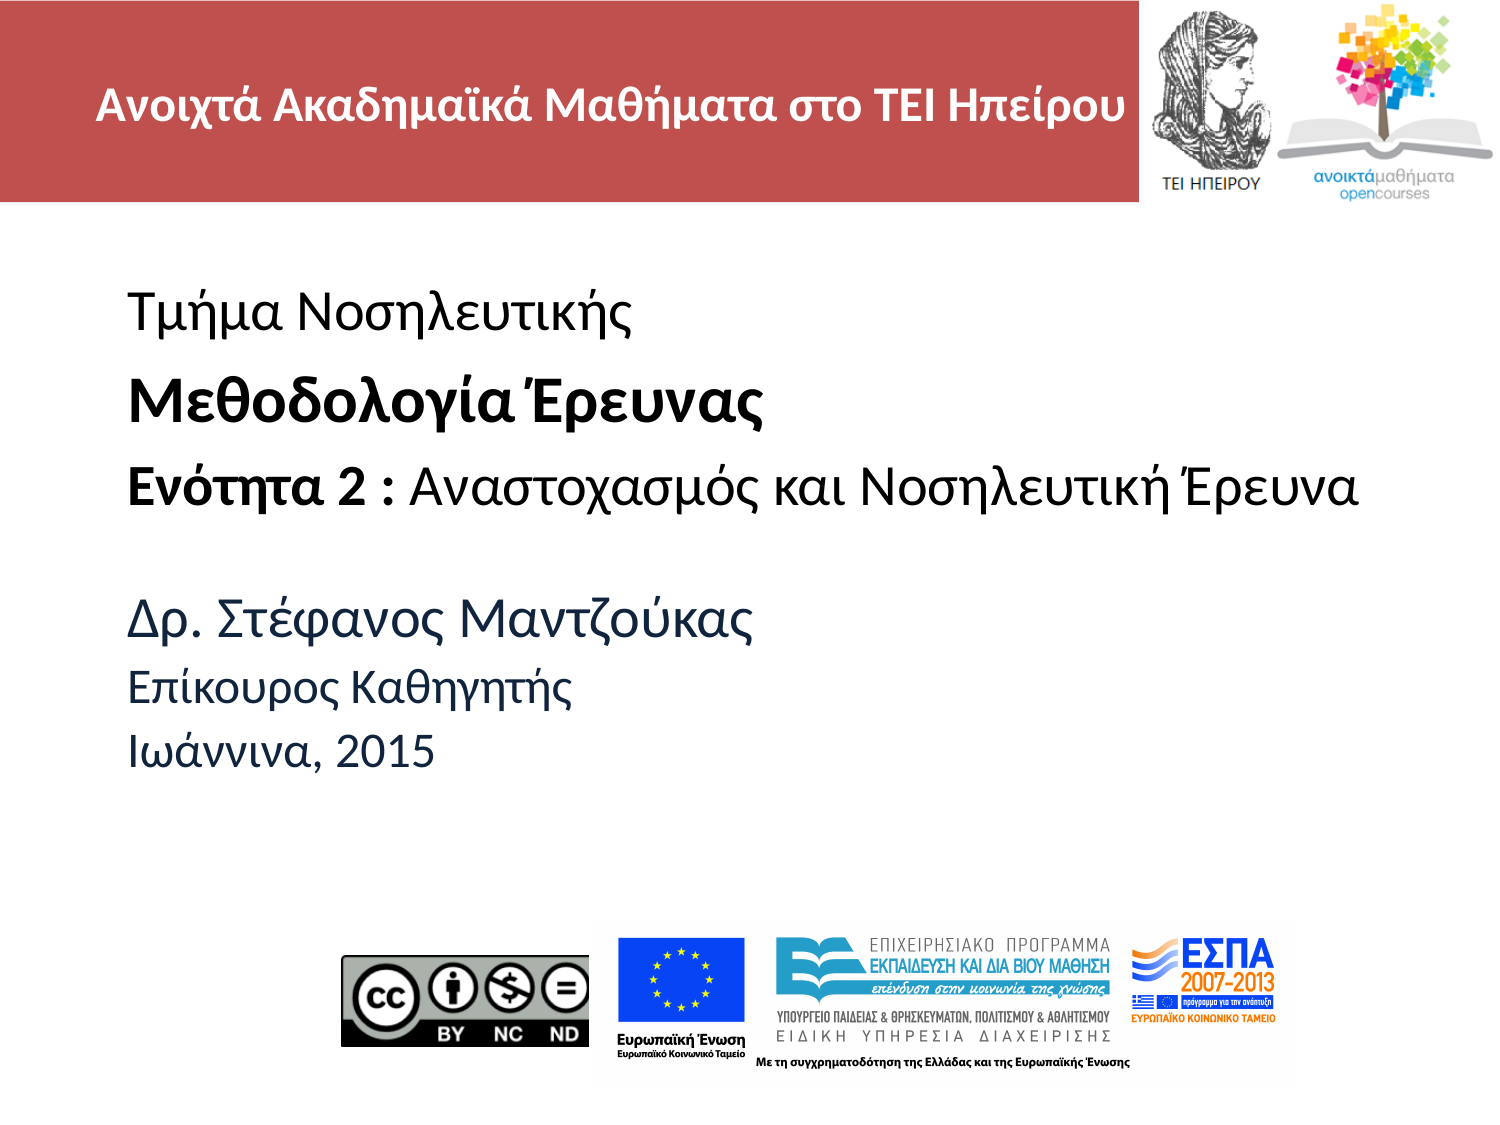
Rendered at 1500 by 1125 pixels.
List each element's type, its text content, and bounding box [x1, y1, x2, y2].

picture [1139, 0, 1500, 204]
subtitle Τμήμα Νοσηλευτικής Μεθοδολογία Έρευνας Ενότητα 2 : Aναστοχασμός και Νοσηλευτική Έρευνα Δρ. Στέφανος Μαντζούκας Επίκουρος Καθηγητής Ιωάννινα, 2015 [112, 264, 1388, 797]
picture [341, 916, 1297, 1086]
text_box Ανοιχτά Ακαδημαϊκά Μαθήματα στο ΤΕΙ Ηπείρου [0, 0, 1138, 203]
